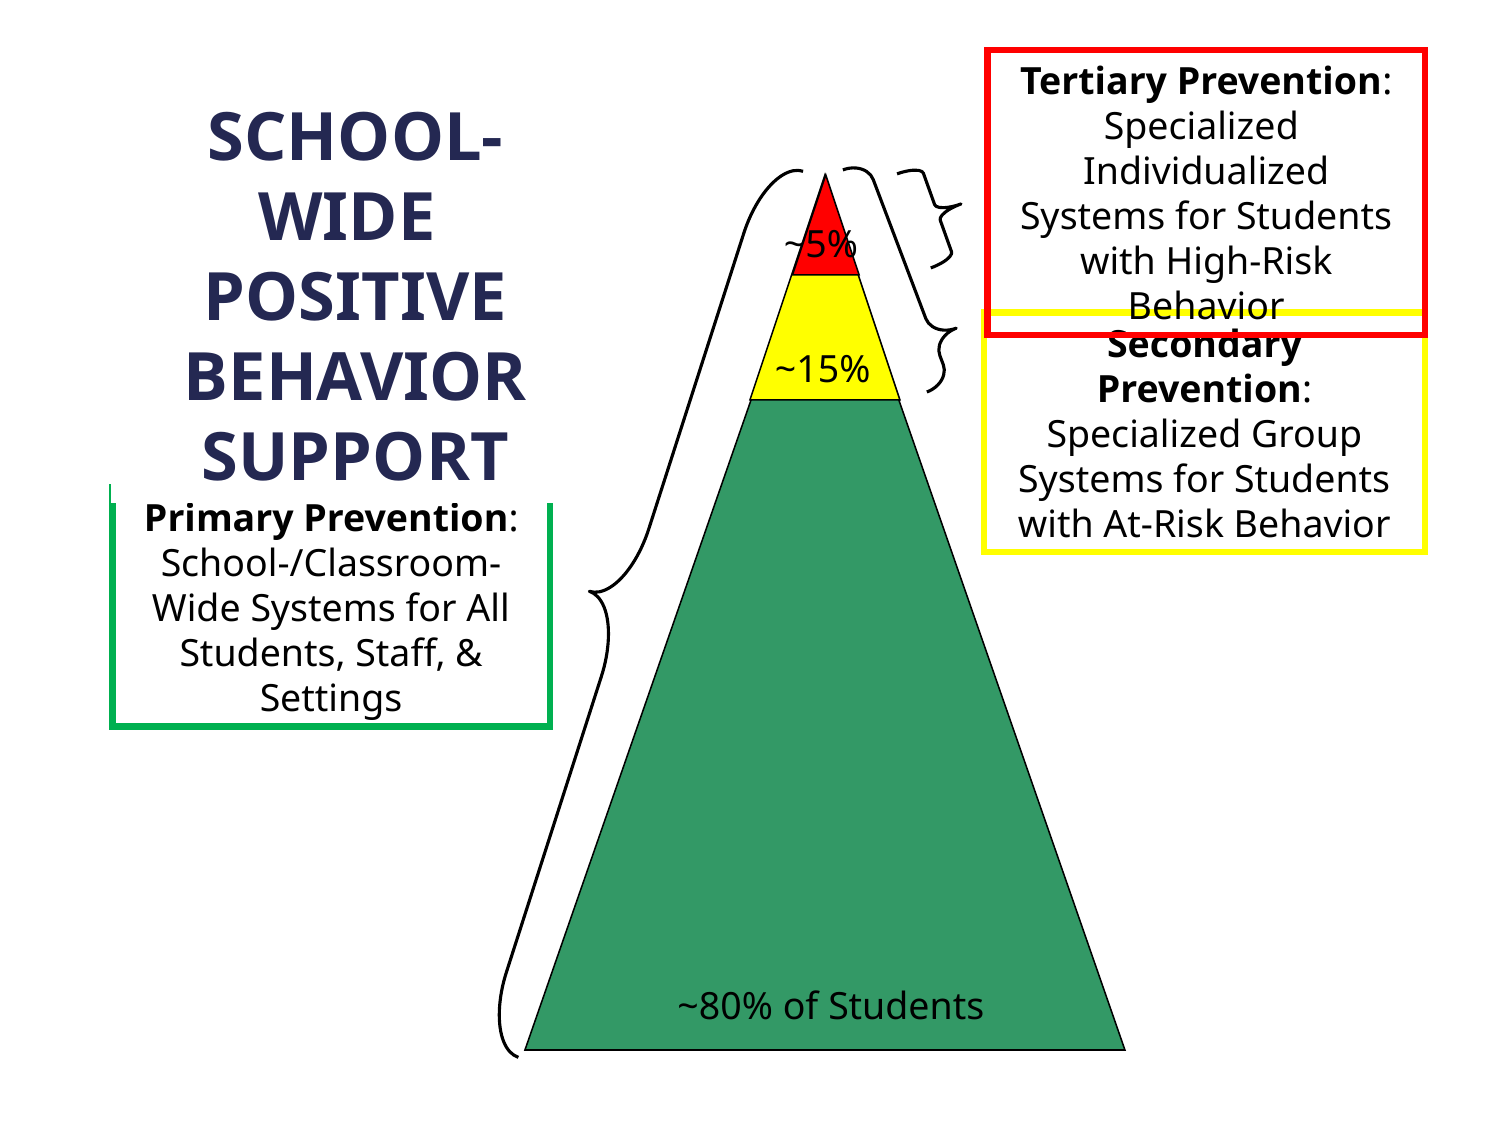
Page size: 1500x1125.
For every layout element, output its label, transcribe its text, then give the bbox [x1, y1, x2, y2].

text_box [897, 170, 962, 268]
text_box [813, 174, 839, 212]
text_box ~80% of Students [637, 974, 1025, 1035]
text_box [881, 237, 957, 393]
text_box [749, 372, 900, 400]
text_box SCHOOL-WIDE POSITIVE BEHAVIOR SUPPORT [112, 86, 599, 502]
text_box ~15% [759, 337, 897, 398]
text_box ~5% [757, 212, 895, 273]
text_box Secondary Prevention: Specialized Group Systems for Students with At-Risk Behavior [984, 312, 1425, 553]
text_box [842, 167, 886, 212]
text_box [770, 273, 879, 337]
text_box [499, 170, 804, 1058]
text_box [524, 400, 1125, 1051]
text_box Primary Prevention: School-/Classroom- Wide Systems for All Students, Staff, & Settings [112, 502, 550, 727]
text_box Tertiary Prevention: Specialized Individualized Systems for Students with High-Risk Behavior [987, 49, 1425, 335]
